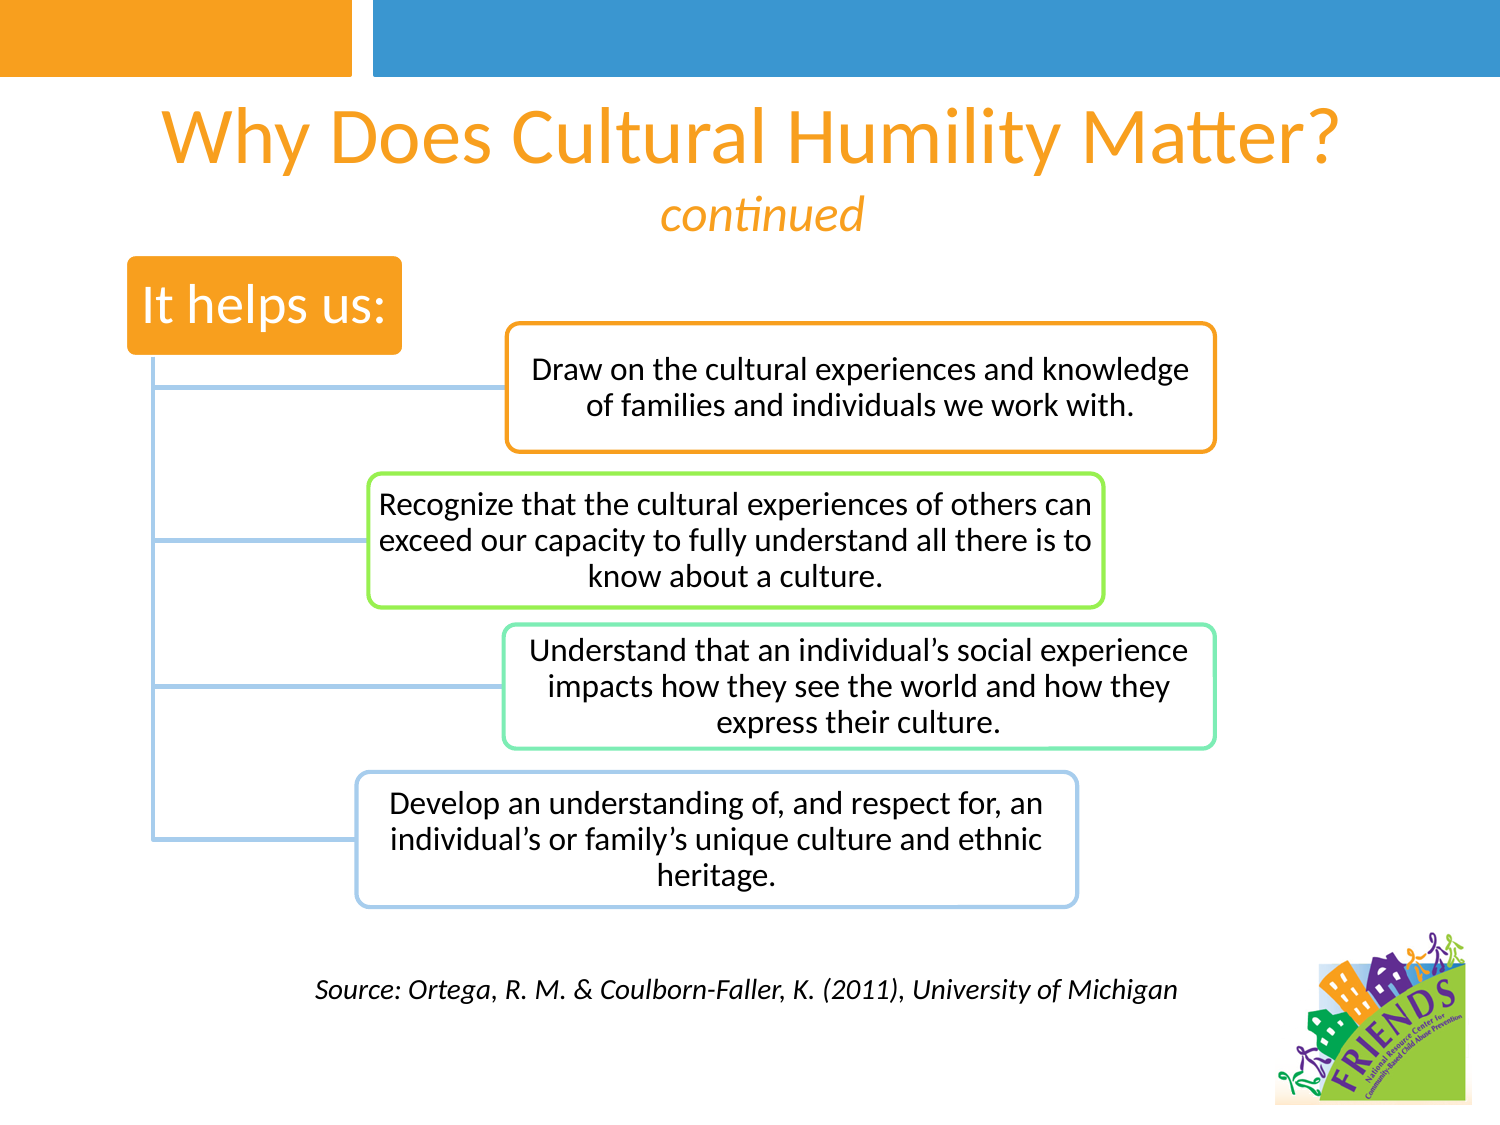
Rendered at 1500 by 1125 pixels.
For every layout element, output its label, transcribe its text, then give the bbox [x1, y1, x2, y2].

list Source: Ortega, R. M. & Coulborn-Faller, K. (2011), University of Michigan [300, 976, 1225, 1039]
picture [1275, 929, 1472, 1105]
title Why Does Cultural Humility Matter? continued [50, 75, 1475, 250]
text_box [124, 249, 1413, 967]
